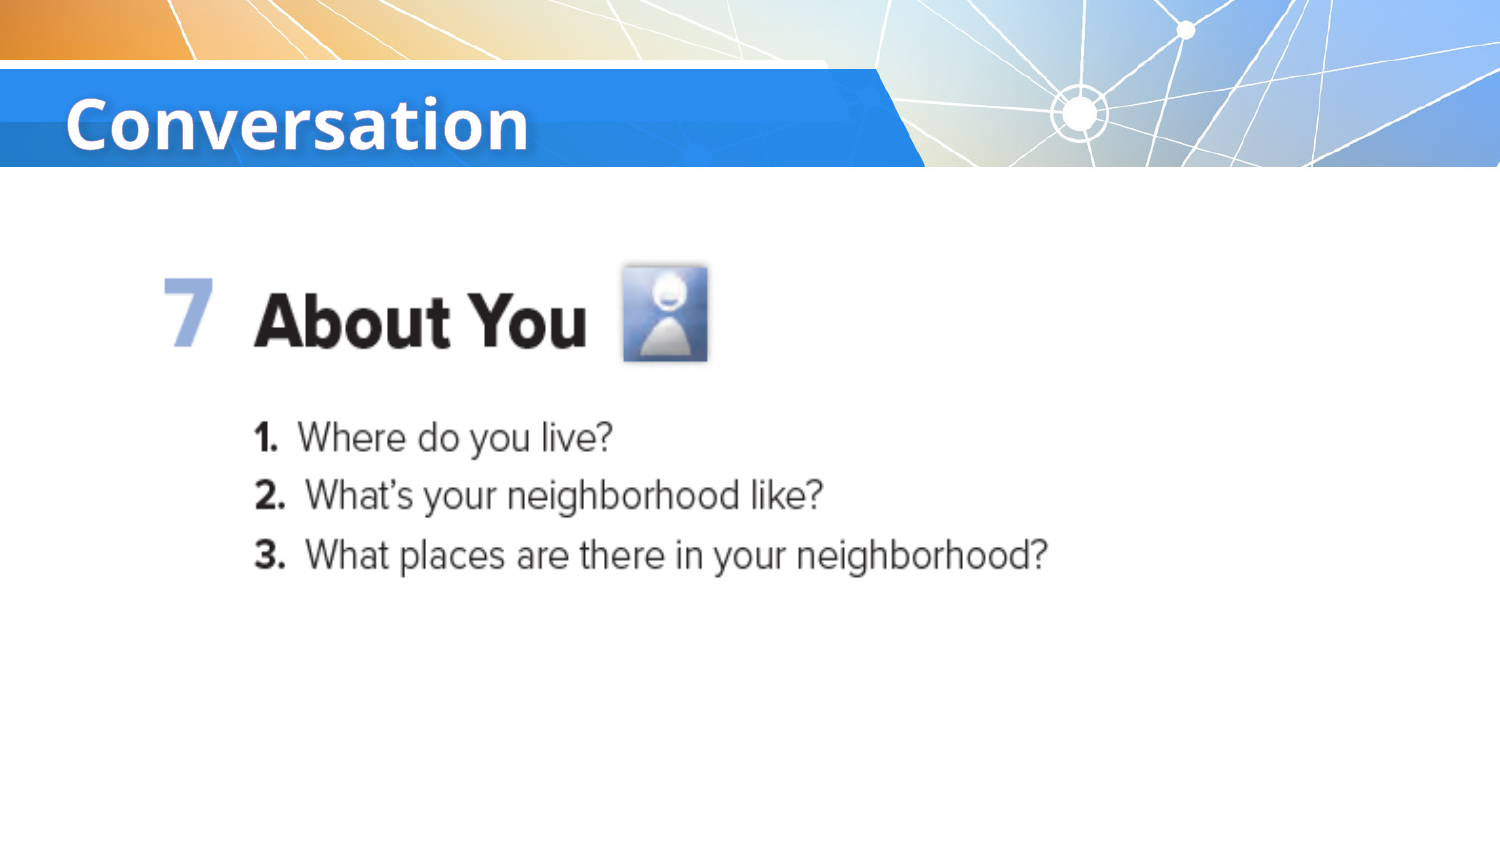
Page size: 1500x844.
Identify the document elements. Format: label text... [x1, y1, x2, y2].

picture [0, 0, 1500, 844]
text_box Conversation [48, 46, 650, 197]
